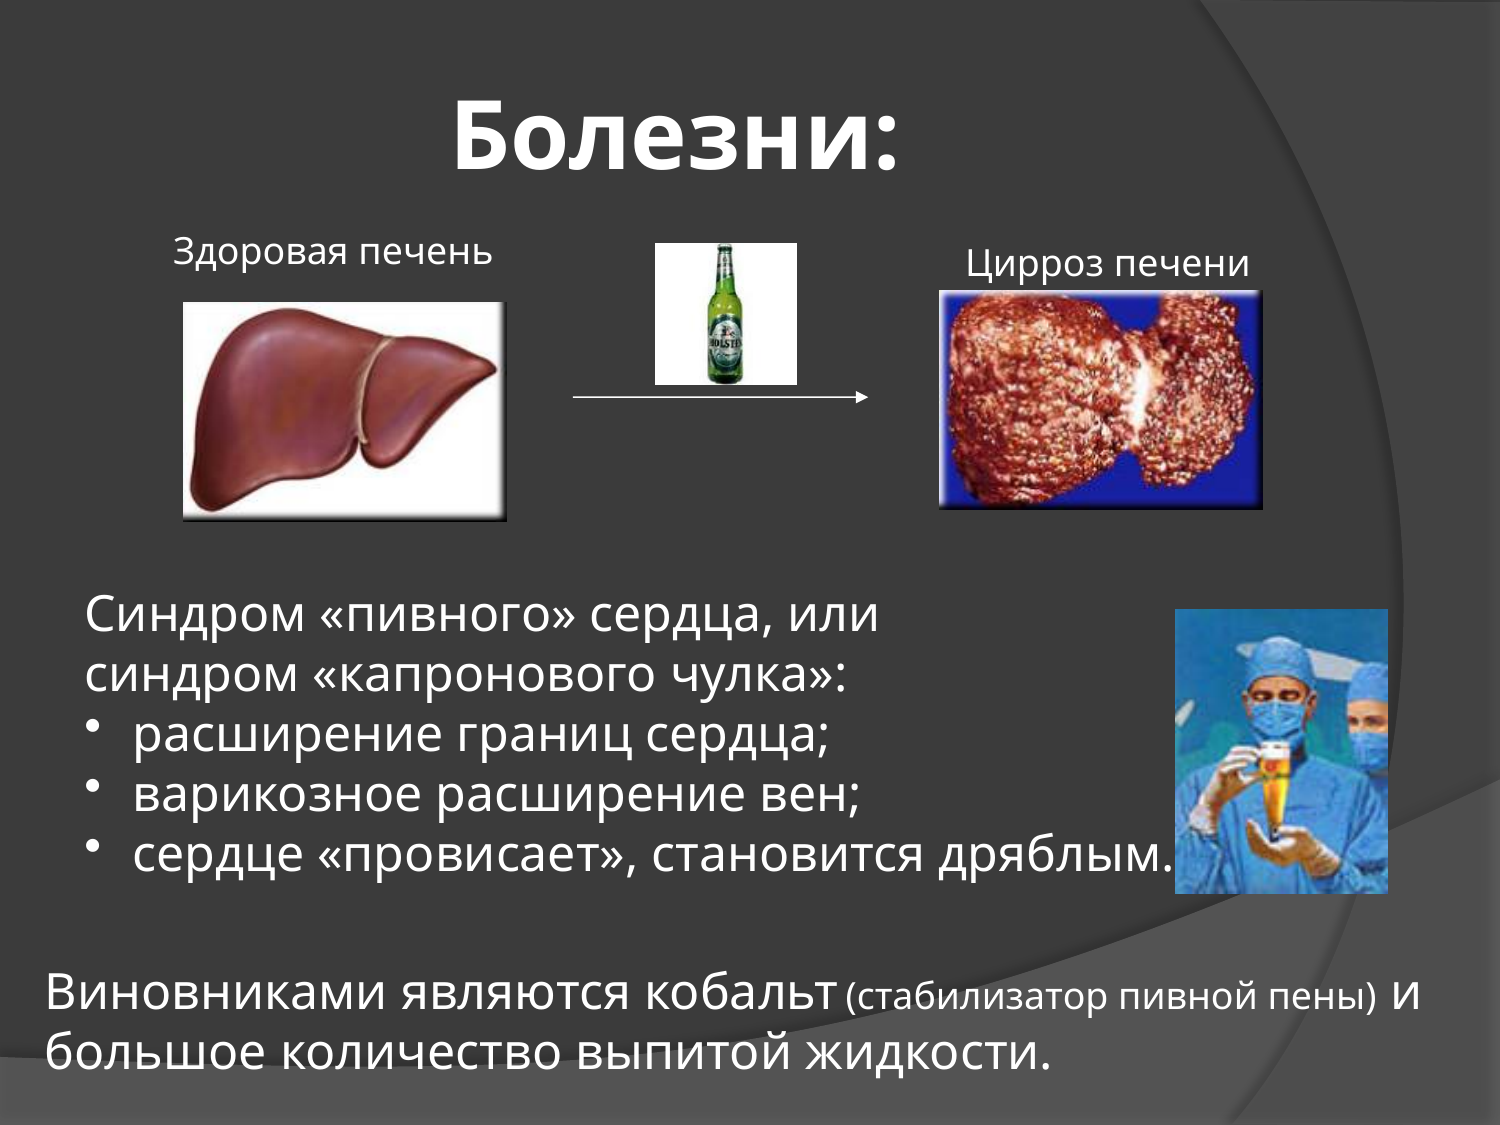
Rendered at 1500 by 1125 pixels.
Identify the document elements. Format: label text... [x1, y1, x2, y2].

picture [938, 290, 1263, 510]
text_box Виновниками являются кобальт (стабилизатор пивной пены) и большое количество выпитой жидкости. [29, 952, 1451, 1087]
text_box Здоровая печень [158, 219, 509, 280]
picture [1174, 609, 1389, 894]
text_box Синдром «пивного» сердца, или синдром «капронового чулка»: расширение границ сердца; варикозное расширение вен; сердце «провисает», становится дряблым. [69, 574, 1216, 889]
picture [182, 302, 507, 522]
title Болезни: [0, 37, 1350, 225]
text_box Цирроз печени [950, 231, 1266, 281]
text_box [572, 390, 869, 404]
picture [655, 243, 797, 385]
